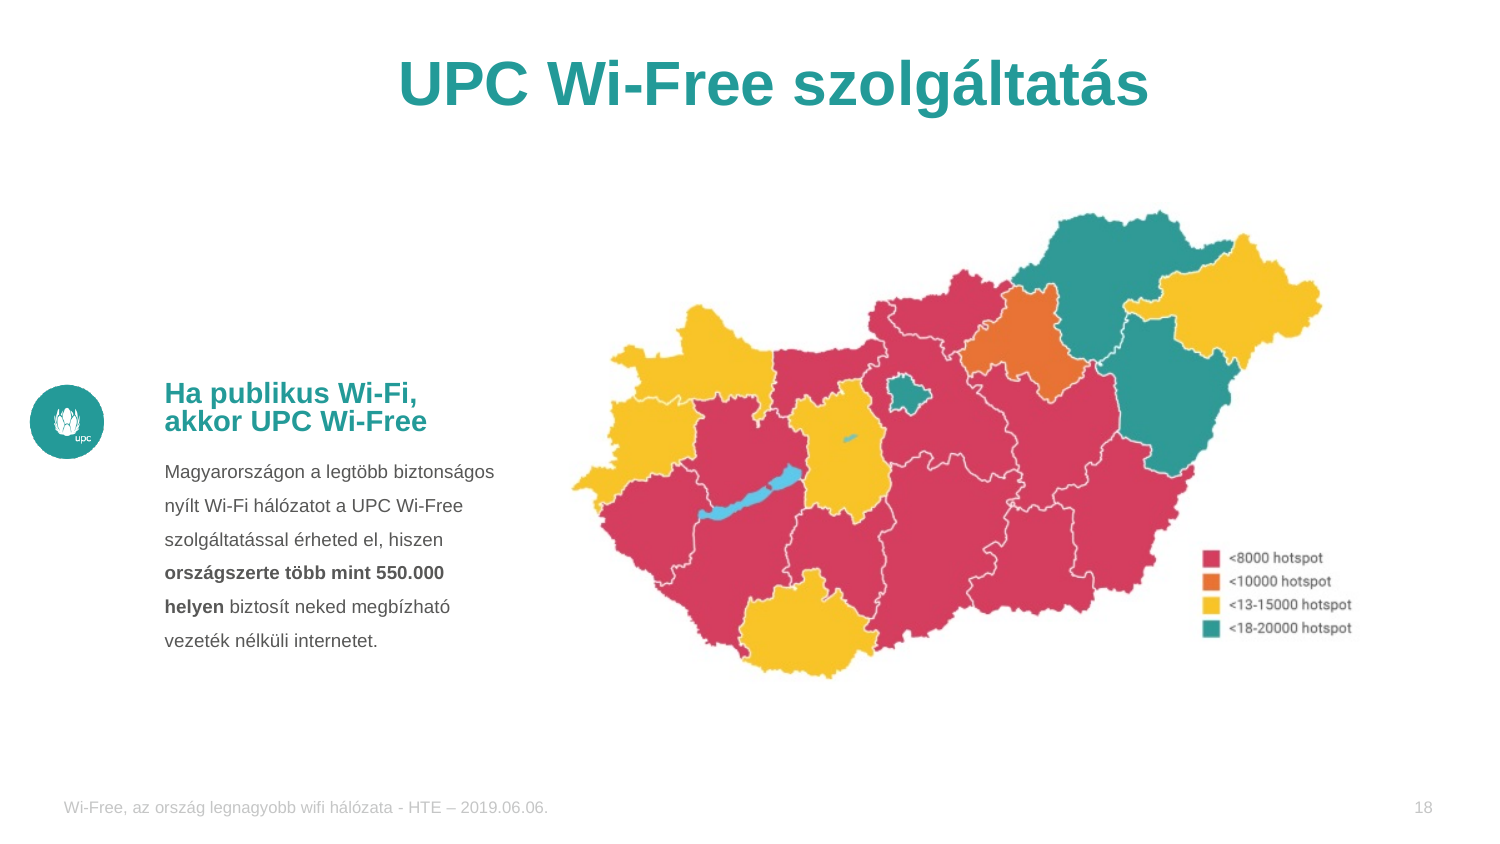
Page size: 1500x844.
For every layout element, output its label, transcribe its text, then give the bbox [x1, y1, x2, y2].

list Magyarországon a legtöbb biztonságos nyílt Wi-Fi hálózatot a UPC Wi-Free szolgáltatással érheted el, hiszen országszerte több mint 550.000 helyen biztosít neked megbízható vezeték nélküli internetet. [149, 441, 510, 749]
picture [29, 384, 104, 459]
picture [550, 201, 1362, 688]
slide_number 18 [1097, 788, 1448, 825]
list Ha publikus Wi-Fi, akkor UPC Wi-Free [149, 373, 510, 441]
title UPC Wi-Free szolgáltatás [149, 49, 1400, 125]
footer Wi-Free, az ország legnagyobb wifi hálózata - HTE – 2019.06.06. [48, 788, 734, 825]
